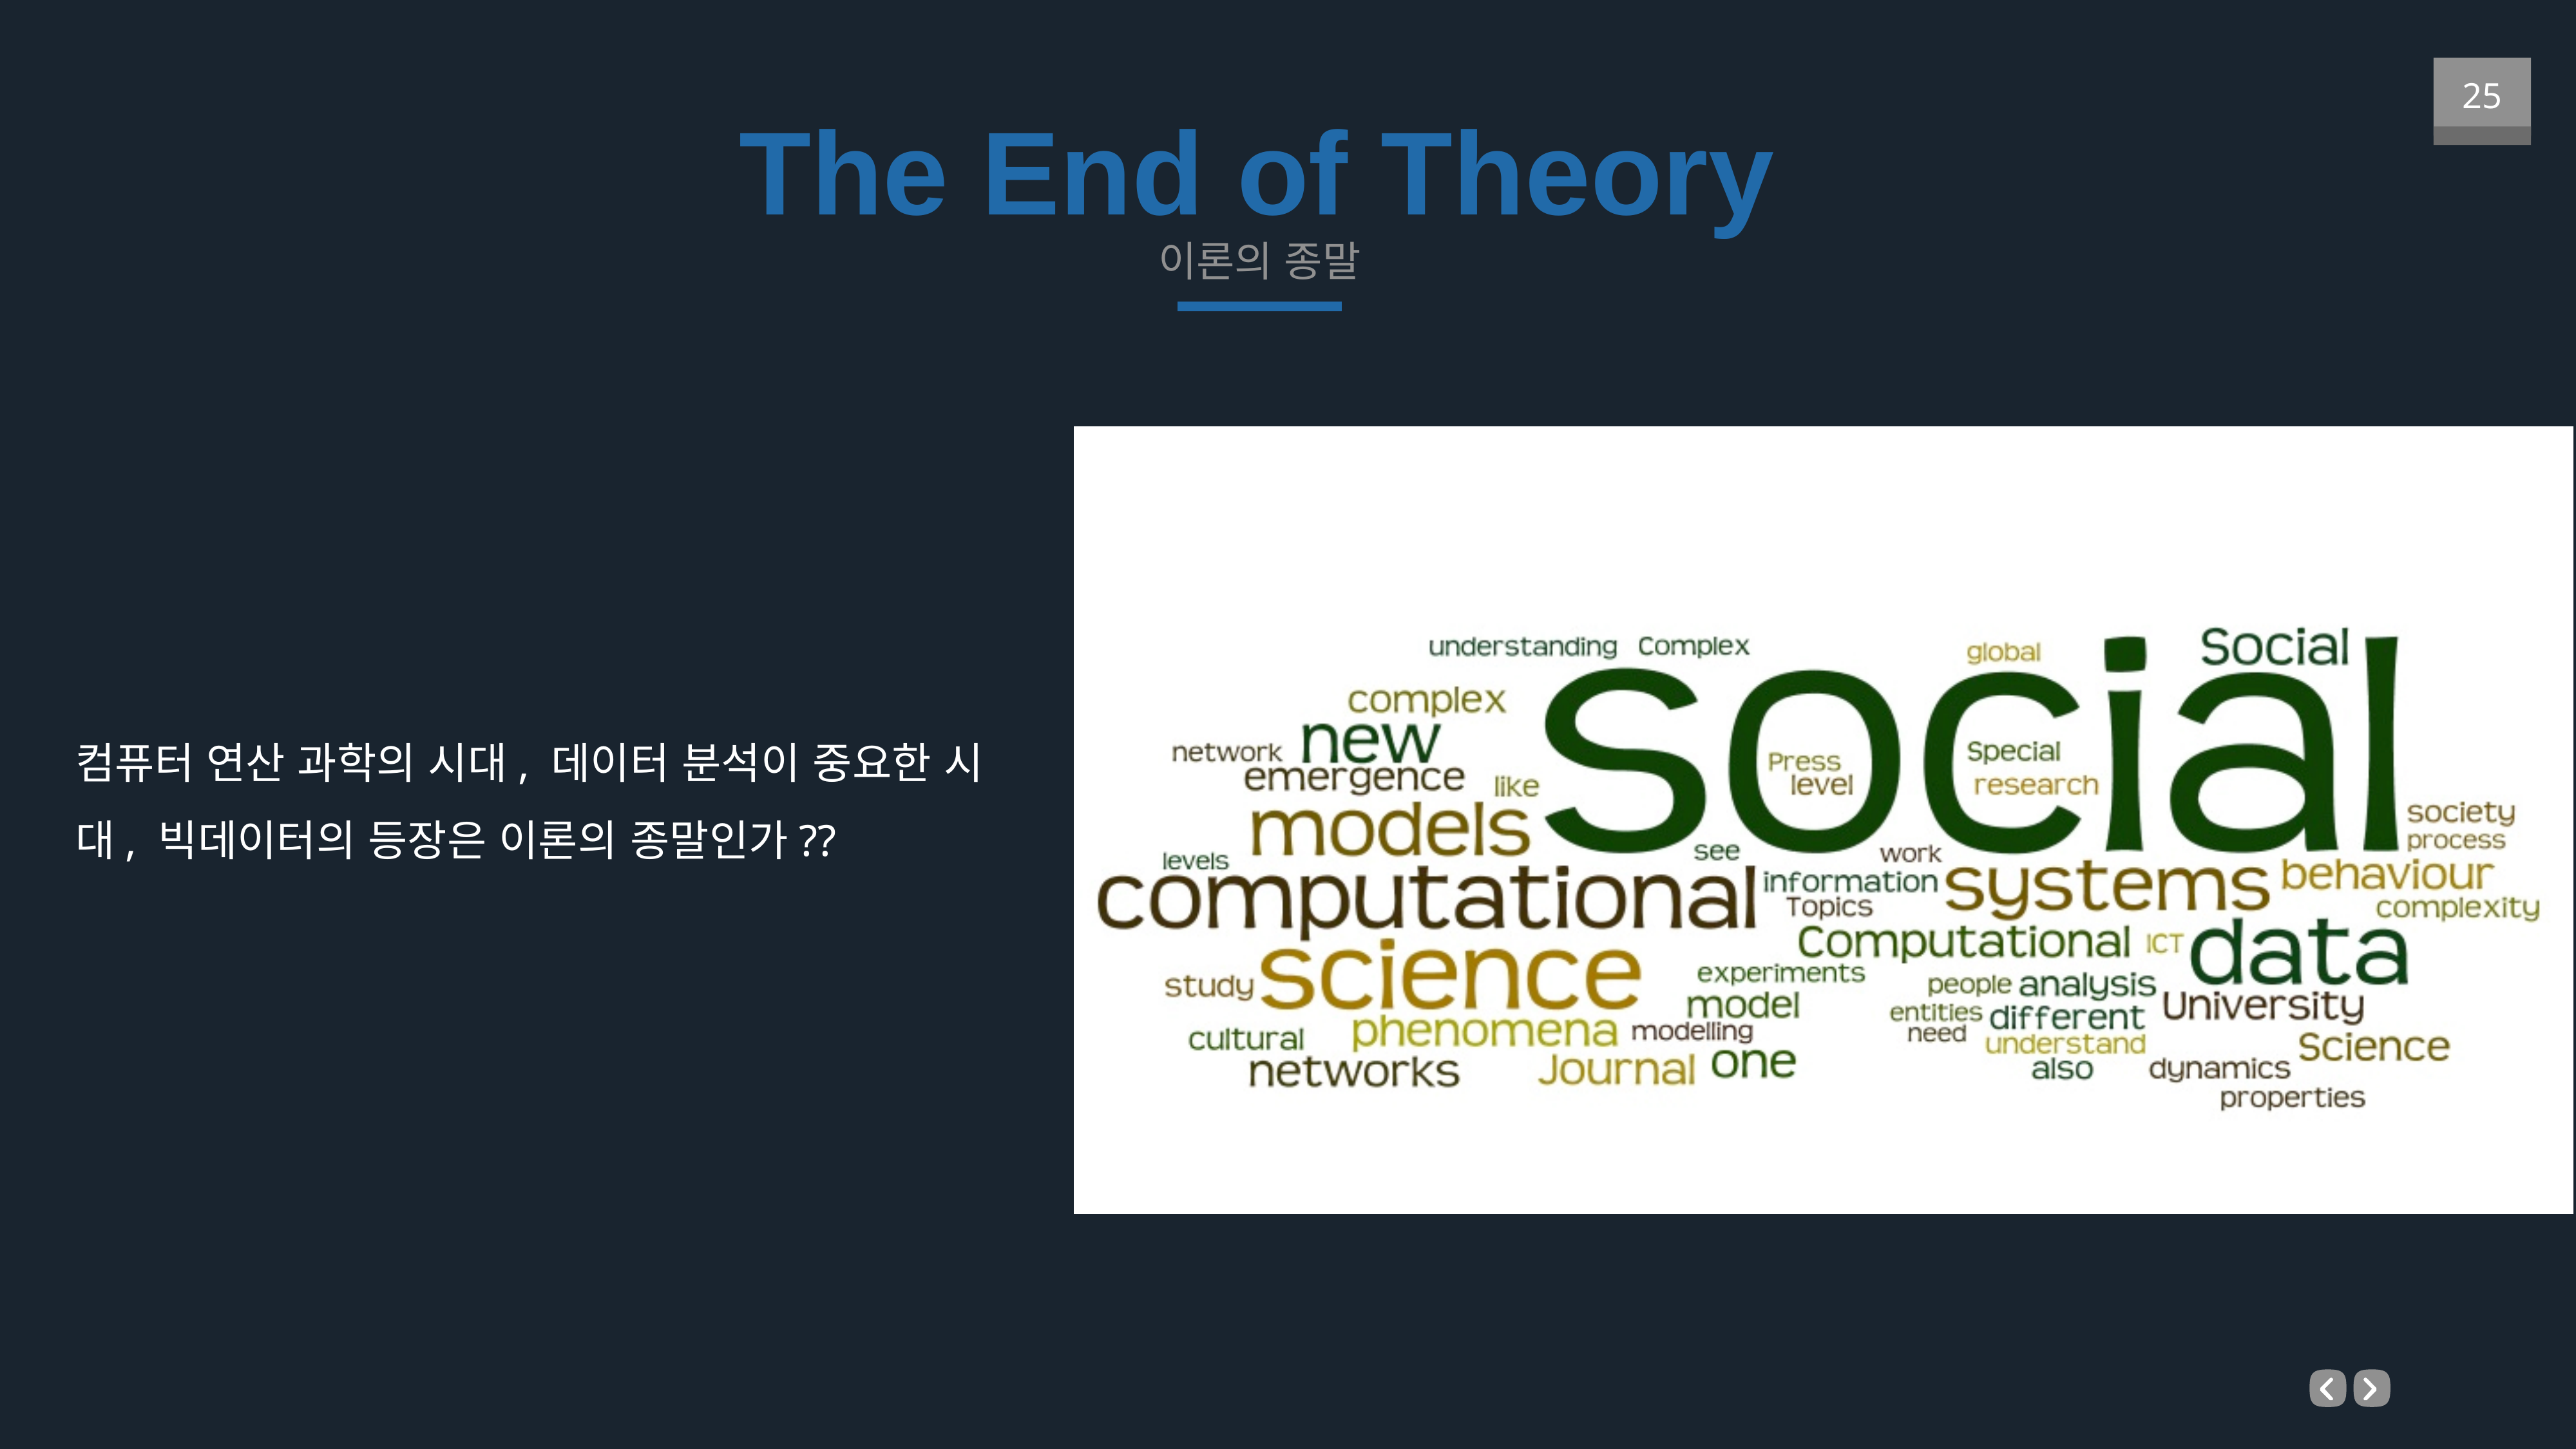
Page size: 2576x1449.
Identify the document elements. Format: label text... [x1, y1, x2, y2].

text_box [604, 91, 1911, 312]
picture [1074, 426, 2573, 1214]
text_box 컴퓨터 연산 과학의 시대, 데이터 분석이 중요한 시대, 빅데이터의 등장은 이론의 종말인가?? [66, 663, 1054, 927]
